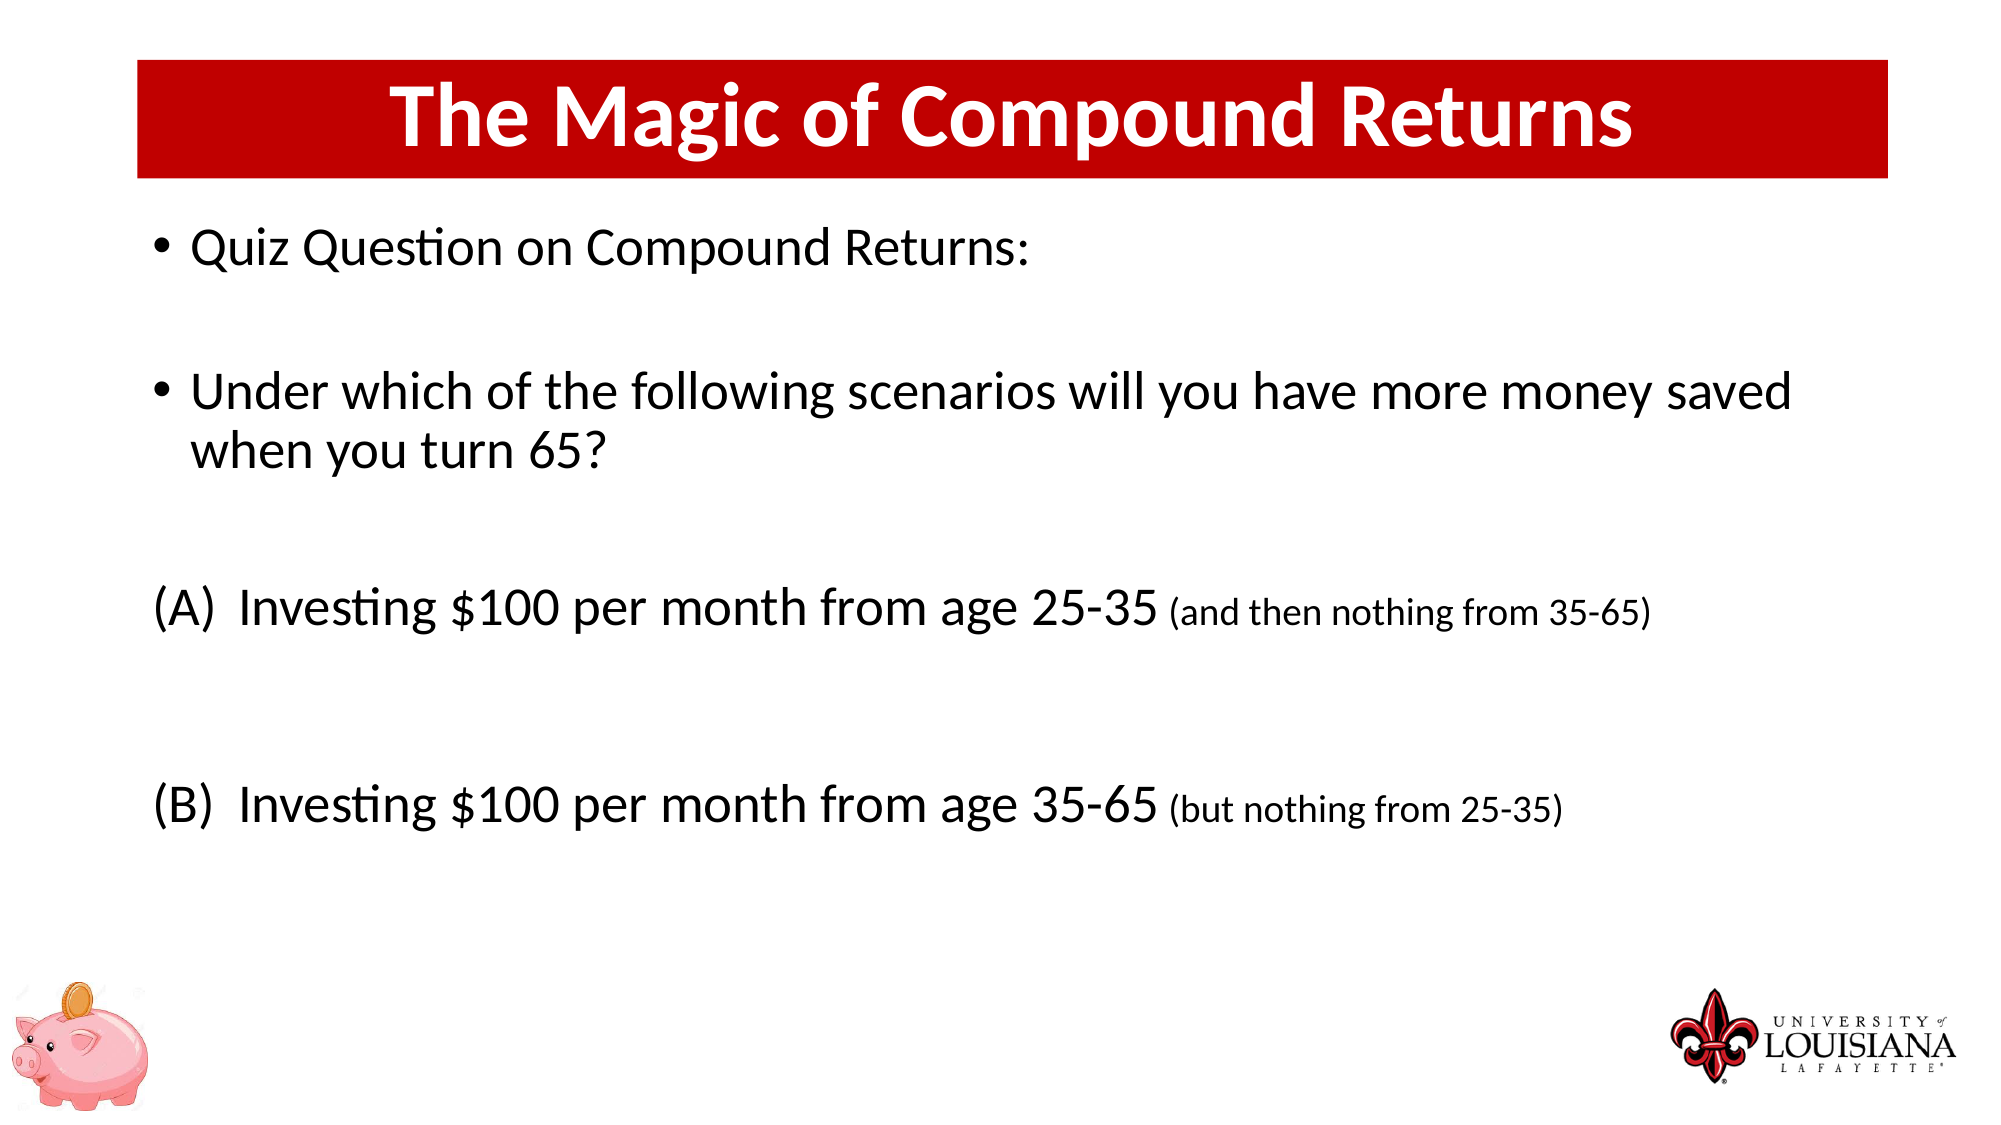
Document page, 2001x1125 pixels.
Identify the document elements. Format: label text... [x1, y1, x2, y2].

picture [12, 982, 148, 1111]
picture [1657, 977, 1982, 1091]
list Quiz Question on Compound Returns: Under which of the following scenarios will you have more money saved when you turn 65? Investing $100 per month from age 25-35 (and then nothing from 35-65) With an 8% return, you will have $185,000 accumulated at 65. Investing $100 per month from age 35-65 (but nothing from 25-35) With an 8% return, you will have $150,000 accumulated at 65. (Note: If the returns on your investments are less than 6%, (B) will lead to greater wealth) [137, 210, 1863, 1014]
text_box The Magic of Compound Returns [137, 59, 1888, 179]
